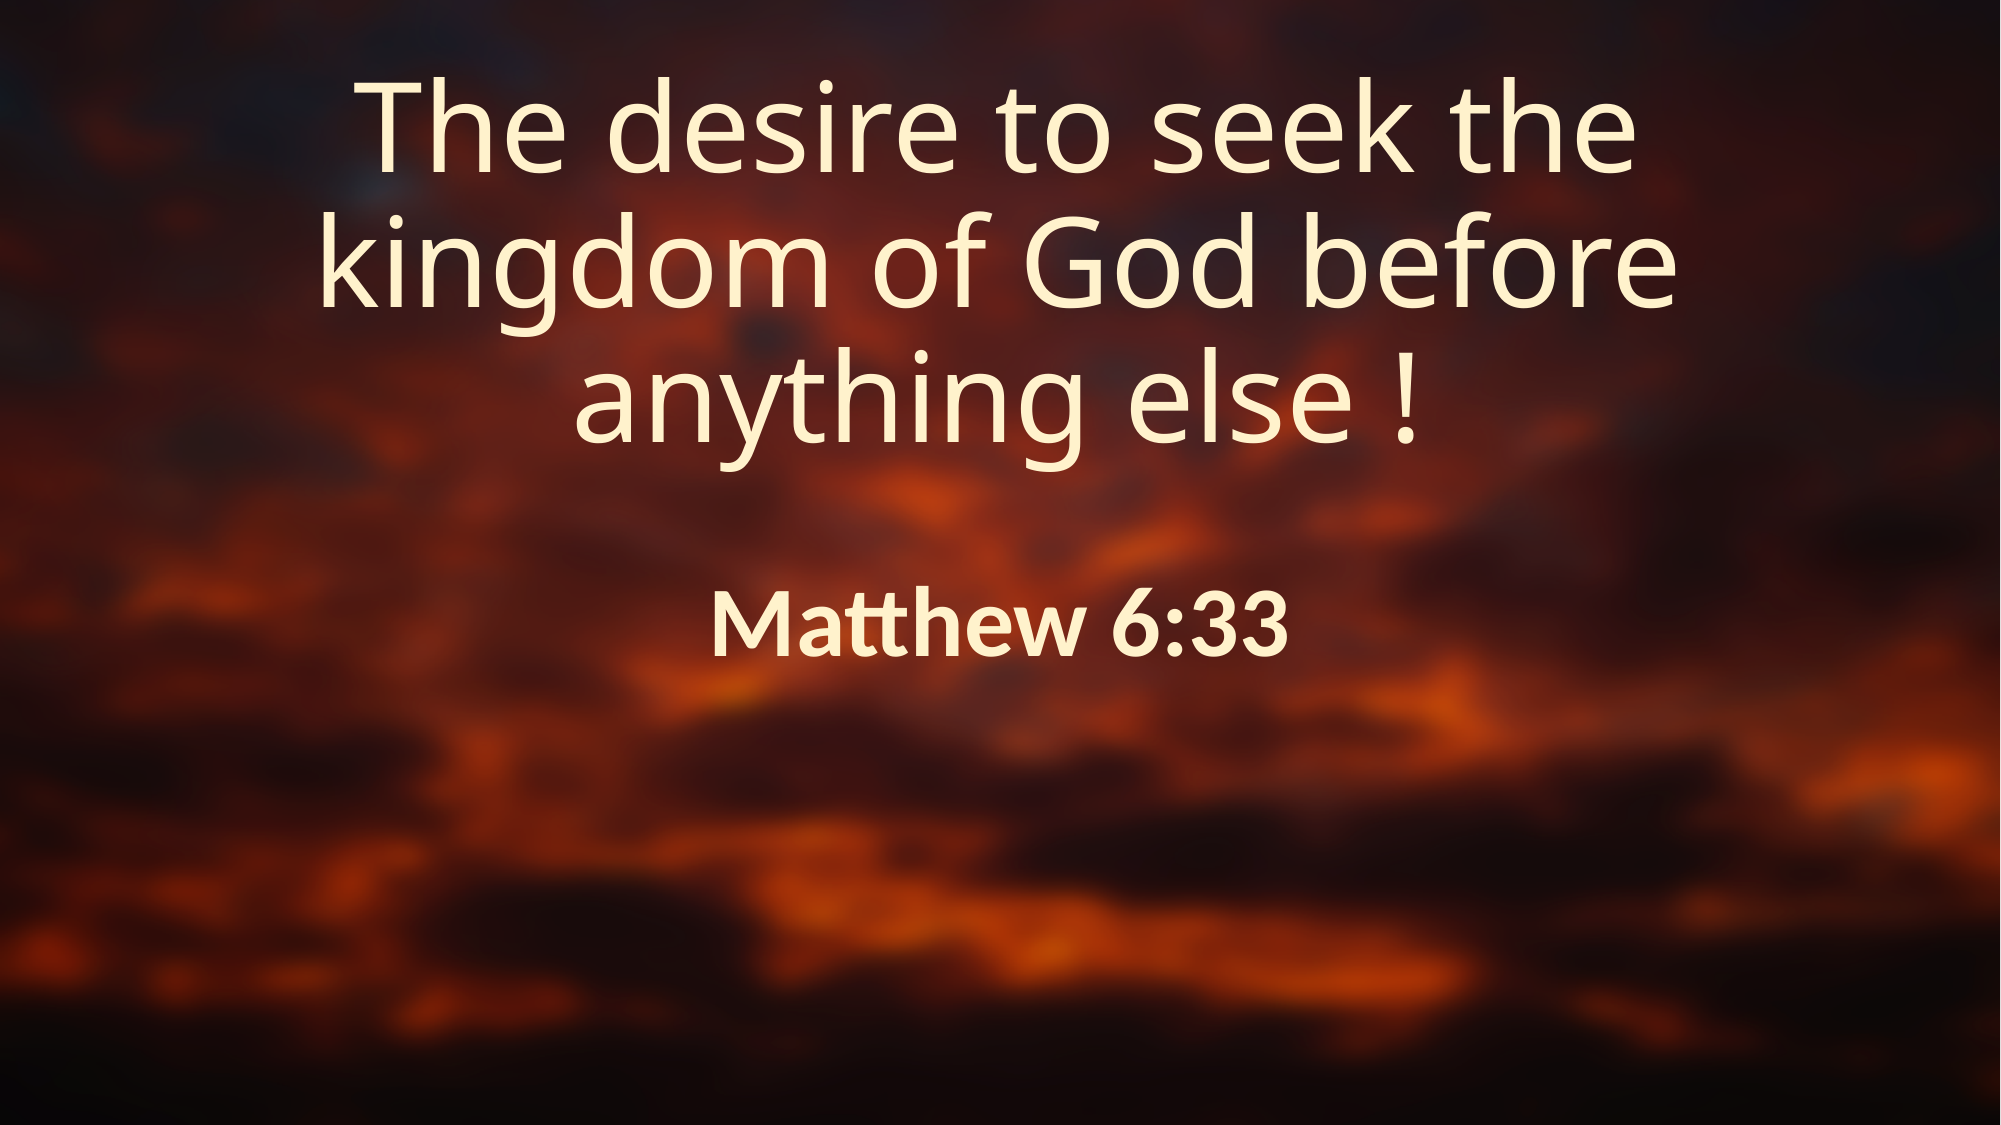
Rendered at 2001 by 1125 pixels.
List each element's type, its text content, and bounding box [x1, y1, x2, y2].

title The desire to seek the kingdom of God before anything else ! [97, 107, 1898, 478]
picture [0, 0, 2001, 1125]
subtitle Matthew 6:33 [249, 562, 1750, 1017]
